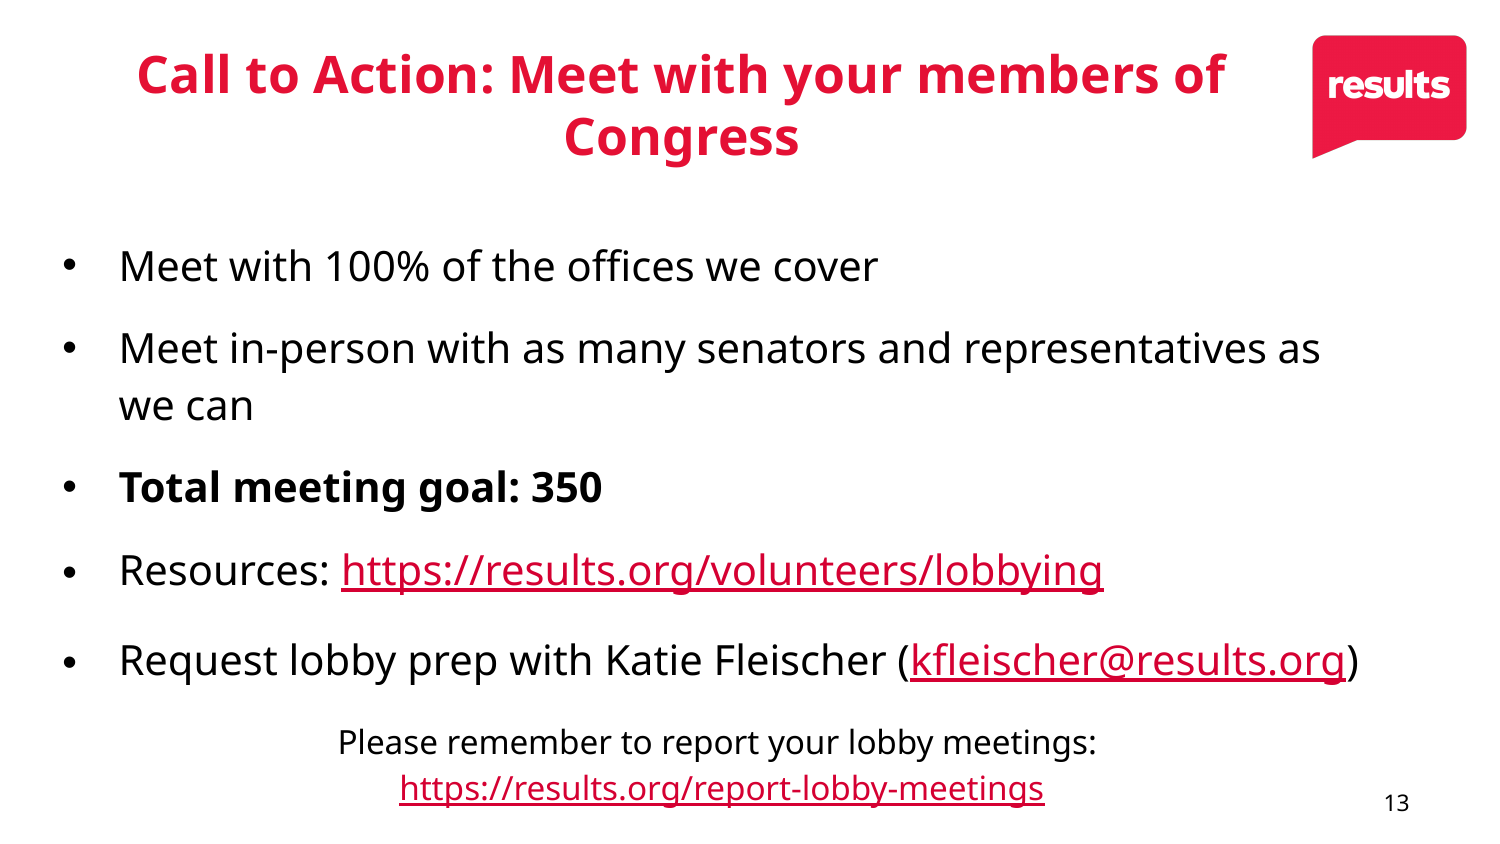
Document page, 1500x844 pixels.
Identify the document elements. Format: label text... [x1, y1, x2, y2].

slide_number 13 [1074, 782, 1425, 827]
list Meet with 100% of the offices we cover Meet in-person with as many senators and representatives as we can Total meeting goal: 350 Resources: https://results.org/volunteers/lobbying Request lobby prep with Katie Fleischer (kfleischer@results.org) Please remember to report your lobby meetings: https://results.org/report-lobby-meetings [47, 225, 1398, 782]
title Call to Action: Meet with your members of Congress [75, 33, 1290, 175]
picture [1289, 13, 1490, 175]
